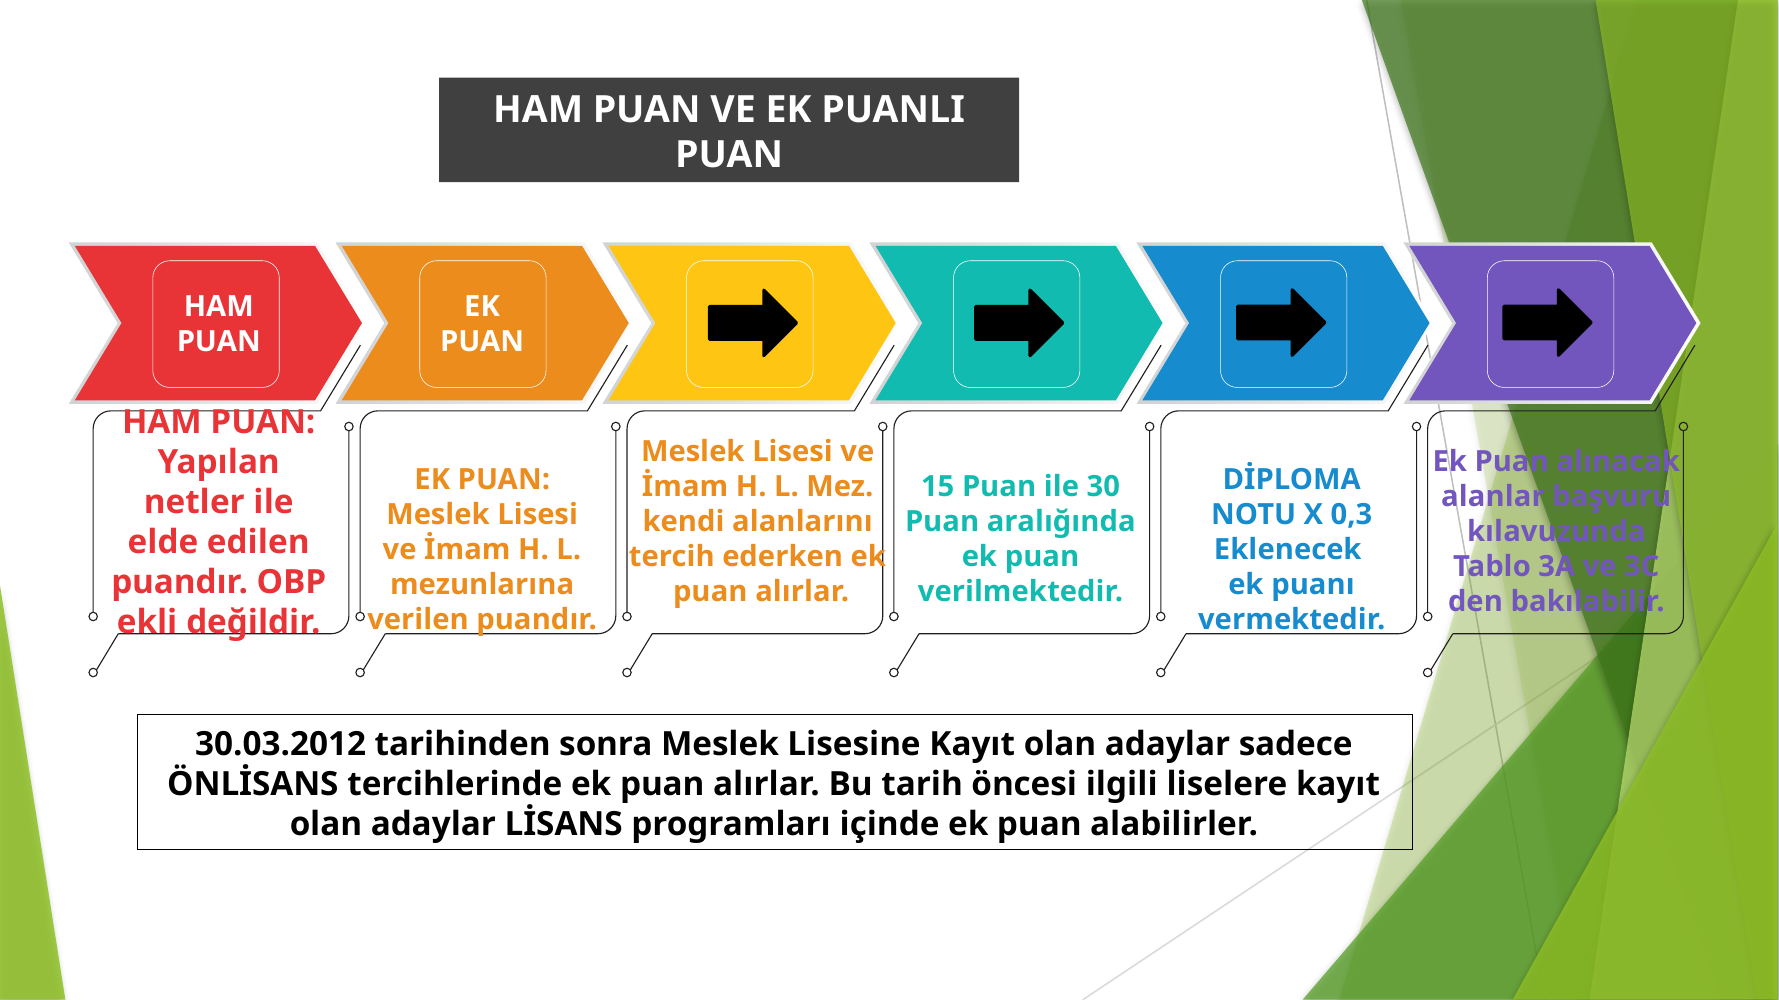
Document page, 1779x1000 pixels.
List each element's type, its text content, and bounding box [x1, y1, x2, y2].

picture [68, 241, 1702, 678]
text_box HAM PUAN VE EK PUANLI PUAN [439, 77, 1020, 183]
text_box 30.03.2012 tarihinden sonra Meslek Lisesine Kayıt olan adaylar sadece ÖNLİSANS tercihlerinde ek puan alırlar. Bu tarih öncesi ilgili liselere kayıt olan adaylar LİSANS programları içinde ek puan alabilirler. [137, 714, 1413, 850]
